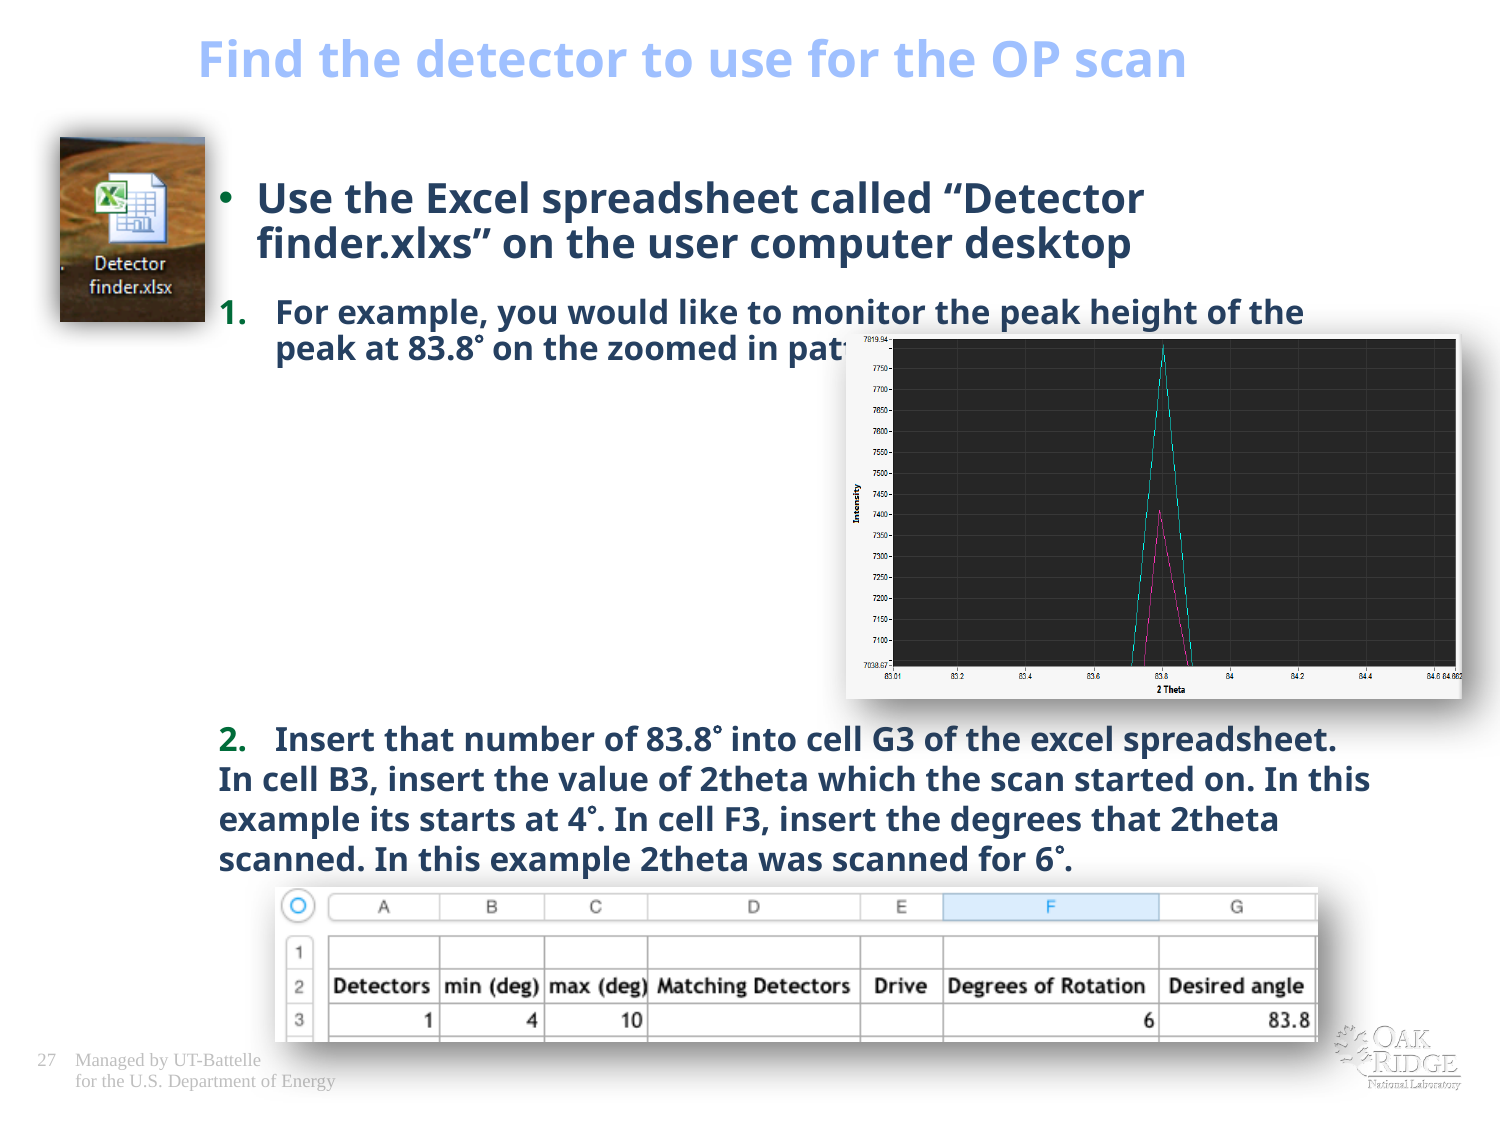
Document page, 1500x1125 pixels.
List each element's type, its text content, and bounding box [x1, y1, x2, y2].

picture [274, 887, 1318, 1043]
text_box Use the Excel spreadsheet called “Detector finder.xlxs” on the user computer desktop For example, you would like to monitor the peak height of the peak at 83.8 on the zoomed in pattern below Insert that number of 83.8 into cell G3 of the excel spreadsheet. In cell B3, insert the value of 2theta which the scan started on. In this example its starts at 4. In cell F3, insert the degrees that 2theta scanned. In this example 2theta was scanned for 6. [203, 169, 1402, 1125]
title Find the detector to use for the OP scan [18, 29, 1369, 96]
picture [60, 137, 205, 323]
picture [1402, 1019, 1472, 1095]
picture [846, 334, 1462, 699]
